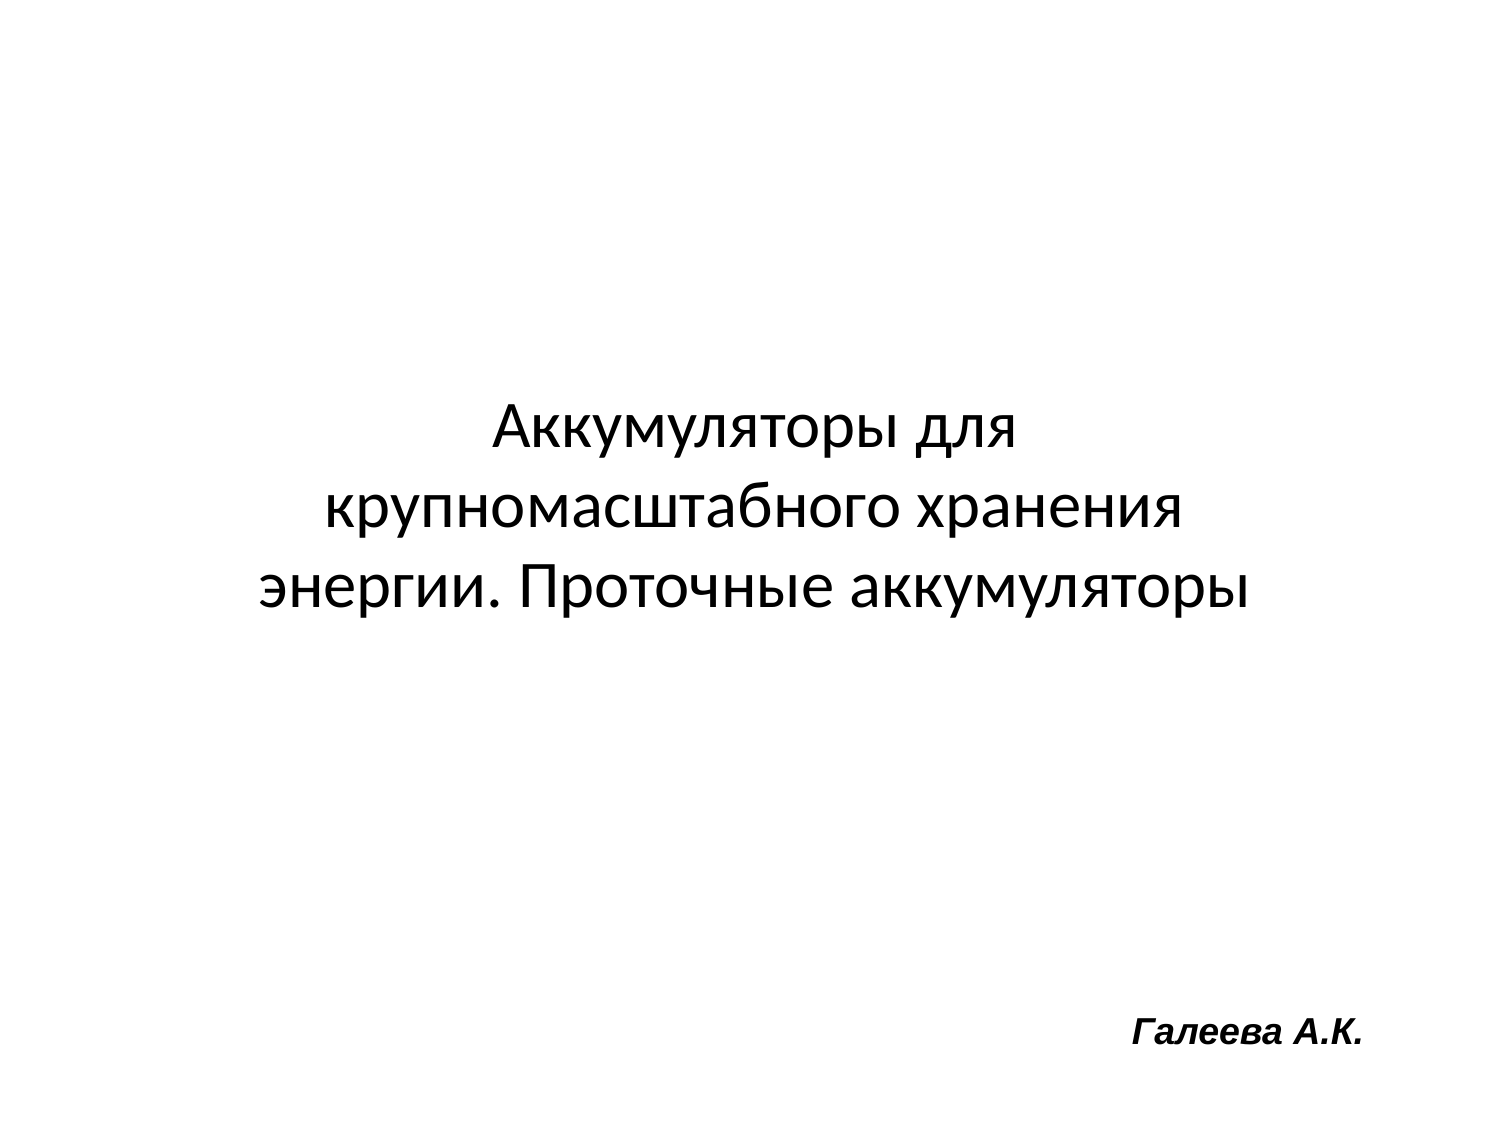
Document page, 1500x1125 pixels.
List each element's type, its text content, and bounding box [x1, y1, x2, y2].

subtitle Аккумуляторы для крупномасштабного хранения энергии. Проточные аккумуляторы [230, 373, 1281, 661]
text_box Галеева А.К. [1117, 999, 1380, 1060]
